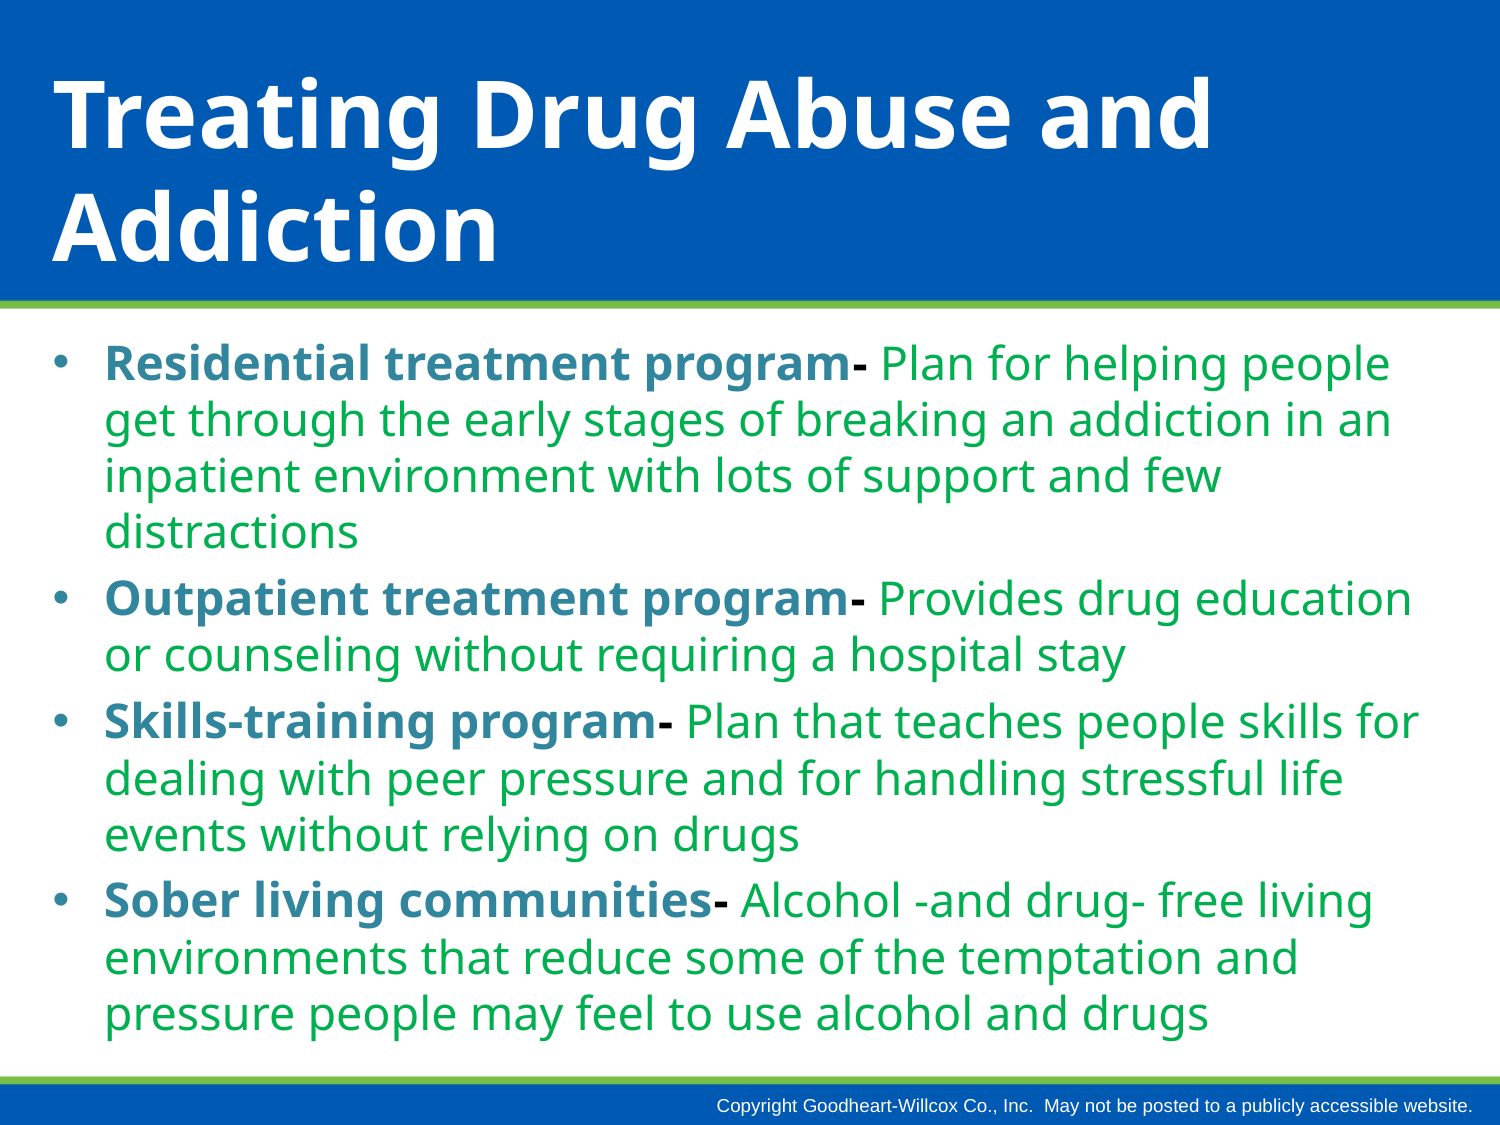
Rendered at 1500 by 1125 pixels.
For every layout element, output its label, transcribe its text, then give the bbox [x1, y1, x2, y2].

title Treating Drug Abuse and Addiction [37, 39, 1463, 288]
picture [0, 0, 1500, 1125]
list Residential treatment program- Plan for helping people get through the early stages of breaking an addiction in an inpatient environment with lots of support and few distractions Outpatient treatment program- Provides drug education or counseling without requiring a hospital stay Skills-training program- Plan that teaches people skills for dealing with peer pressure and for handling stressful life events without relying on drugs Sober living communities- Alcohol -and drug- free living environments that reduce some of the temptation and pressure people may feel to use alcohol and drugs [37, 324, 1463, 1063]
